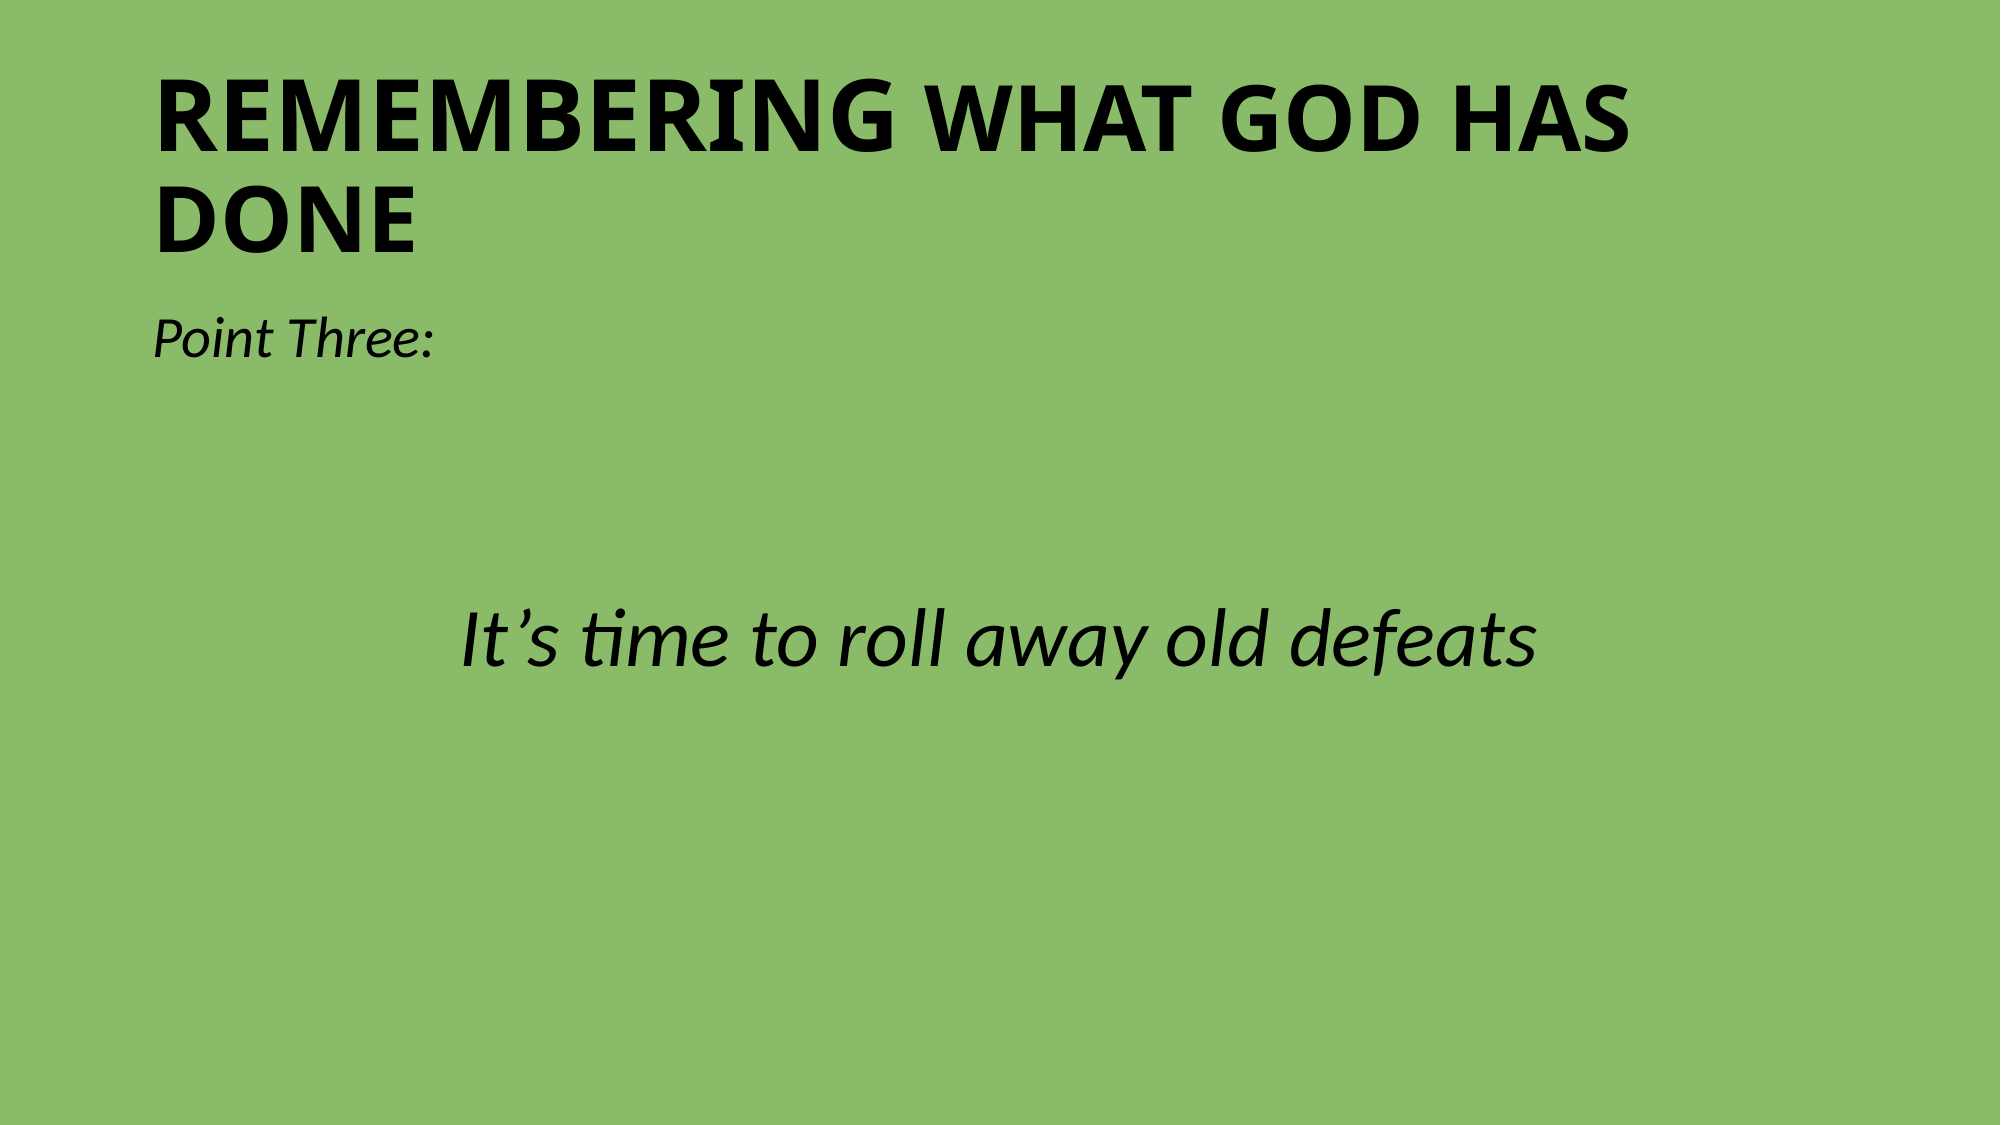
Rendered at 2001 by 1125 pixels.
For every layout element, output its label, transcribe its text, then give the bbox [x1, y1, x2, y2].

list Point Three: It’s time to roll away old defeats [137, 299, 1863, 1014]
title REMEMBERING WHAT GOD HAS DONE [137, 59, 1863, 278]
